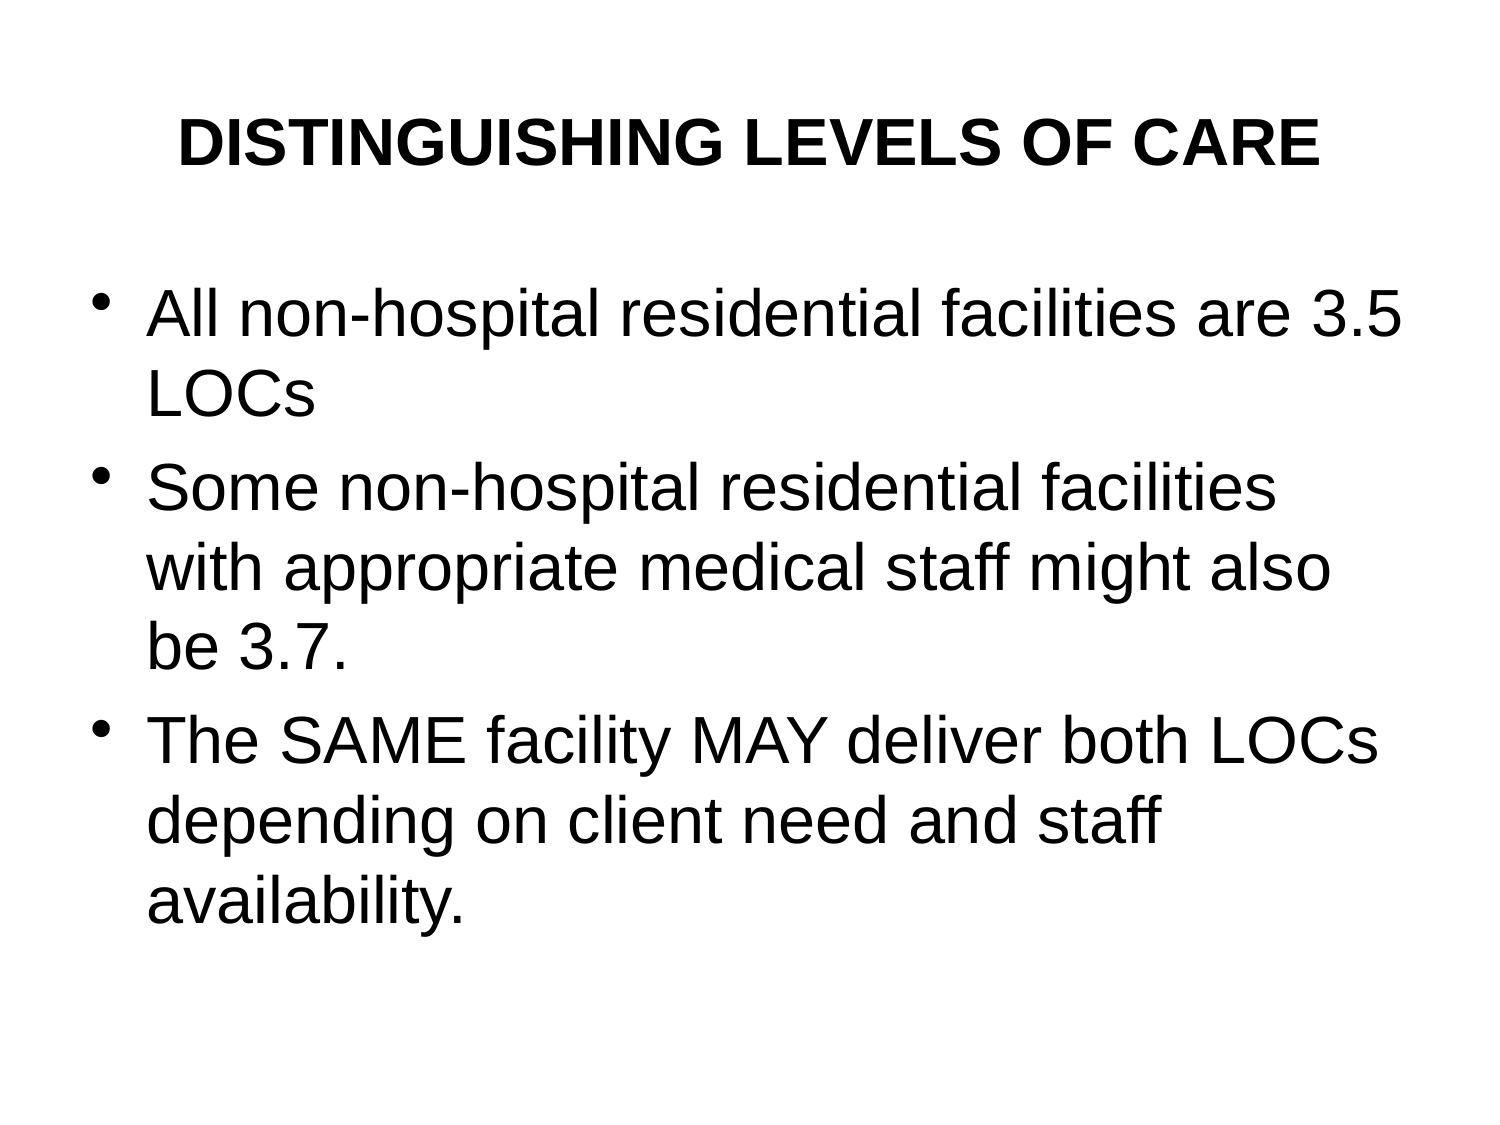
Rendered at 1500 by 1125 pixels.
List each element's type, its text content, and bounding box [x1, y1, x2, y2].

title DISTINGUISHING LEVELS OF CARE [74, 44, 1426, 233]
list All non-hospital residential facilities are 3.5 LOCs Some non-hospital residential facilities with appropriate medical staff might also be 3.7. The SAME facility MAY deliver both LOCs depending on client need and staff availability. [74, 262, 1426, 1006]
